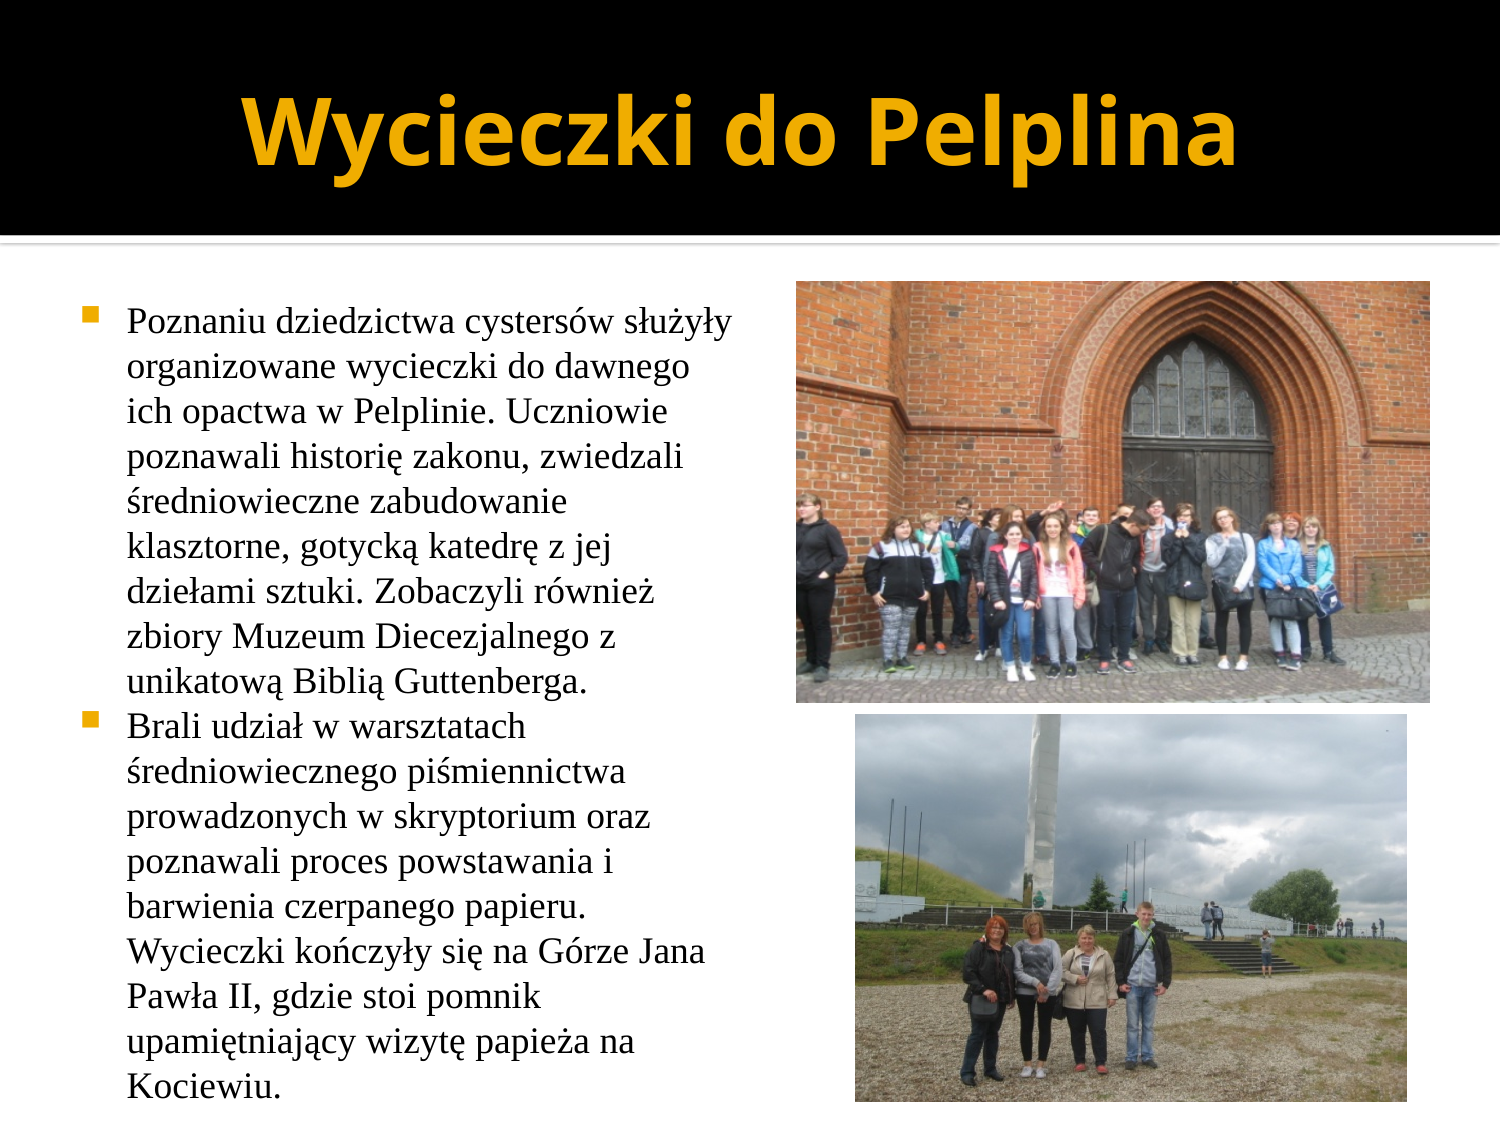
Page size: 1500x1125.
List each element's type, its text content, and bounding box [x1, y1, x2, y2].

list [796, 281, 1430, 704]
picture [855, 714, 1407, 1102]
title Wycieczki do Pelplina [75, 24, 1425, 231]
list Poznaniu dziedzictwa cystersów służyły organizowane wycieczki do dawnego ich opactwa w Pelplinie. Uczniowie poznawali historię zakonu, zwiedzali średniowieczne zabudowanie klasztorne, gotycką katedrę z jej dziełami sztuki. Zobaczyli również zbiory Muzeum Diecezjalnego z unikatową Biblią Guttenberga. Brali udział w warsztatach średniowiecznego piśmiennictwa prowadzonych w skryptorium oraz poznawali proces powstawania i barwienia czerpanego papieru. Wycieczki kończyły się na Górze Jana Pawła II, gdzie stoi pomnik upamiętniający wizytę papieża na Kociewiu. [46, 281, 750, 1125]
